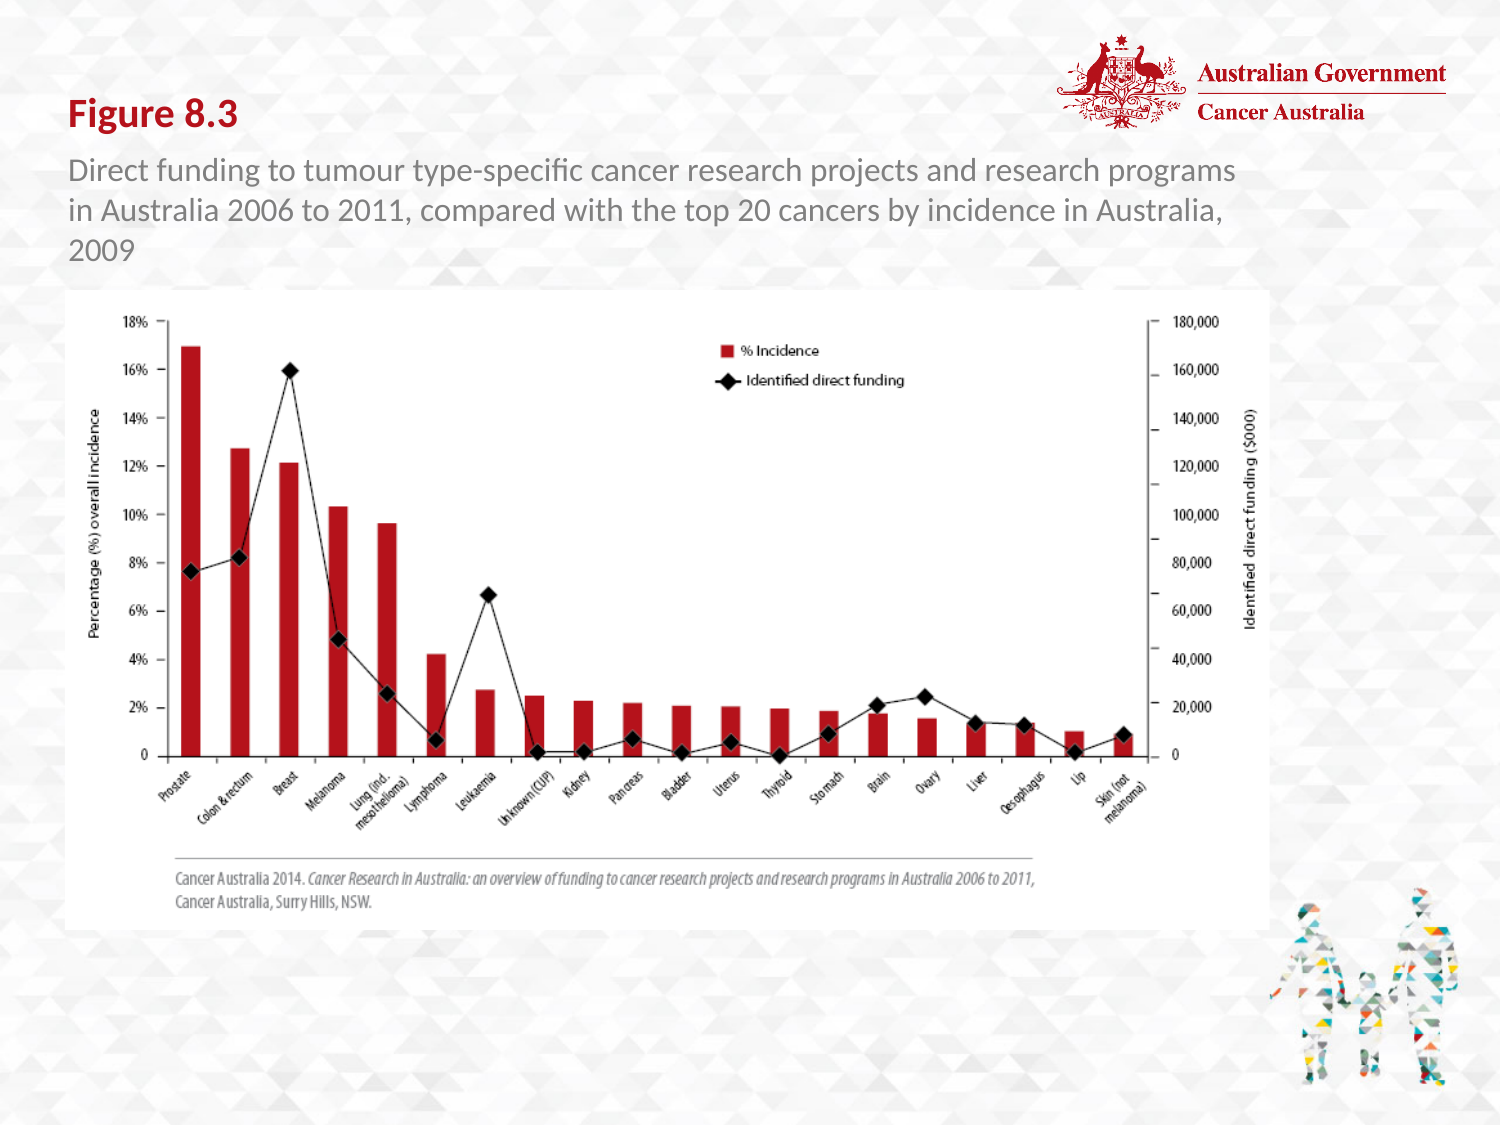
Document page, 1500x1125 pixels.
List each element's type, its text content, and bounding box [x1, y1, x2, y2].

list Figure 8.3 [53, 78, 857, 149]
list Direct funding to tumour type-specific cancer research projects and research programs in Australia 2006 to 2011, compared with the top 20 cancers by incidence in Australia, 2009 [53, 149, 1270, 268]
picture [0, 0, 1500, 1125]
